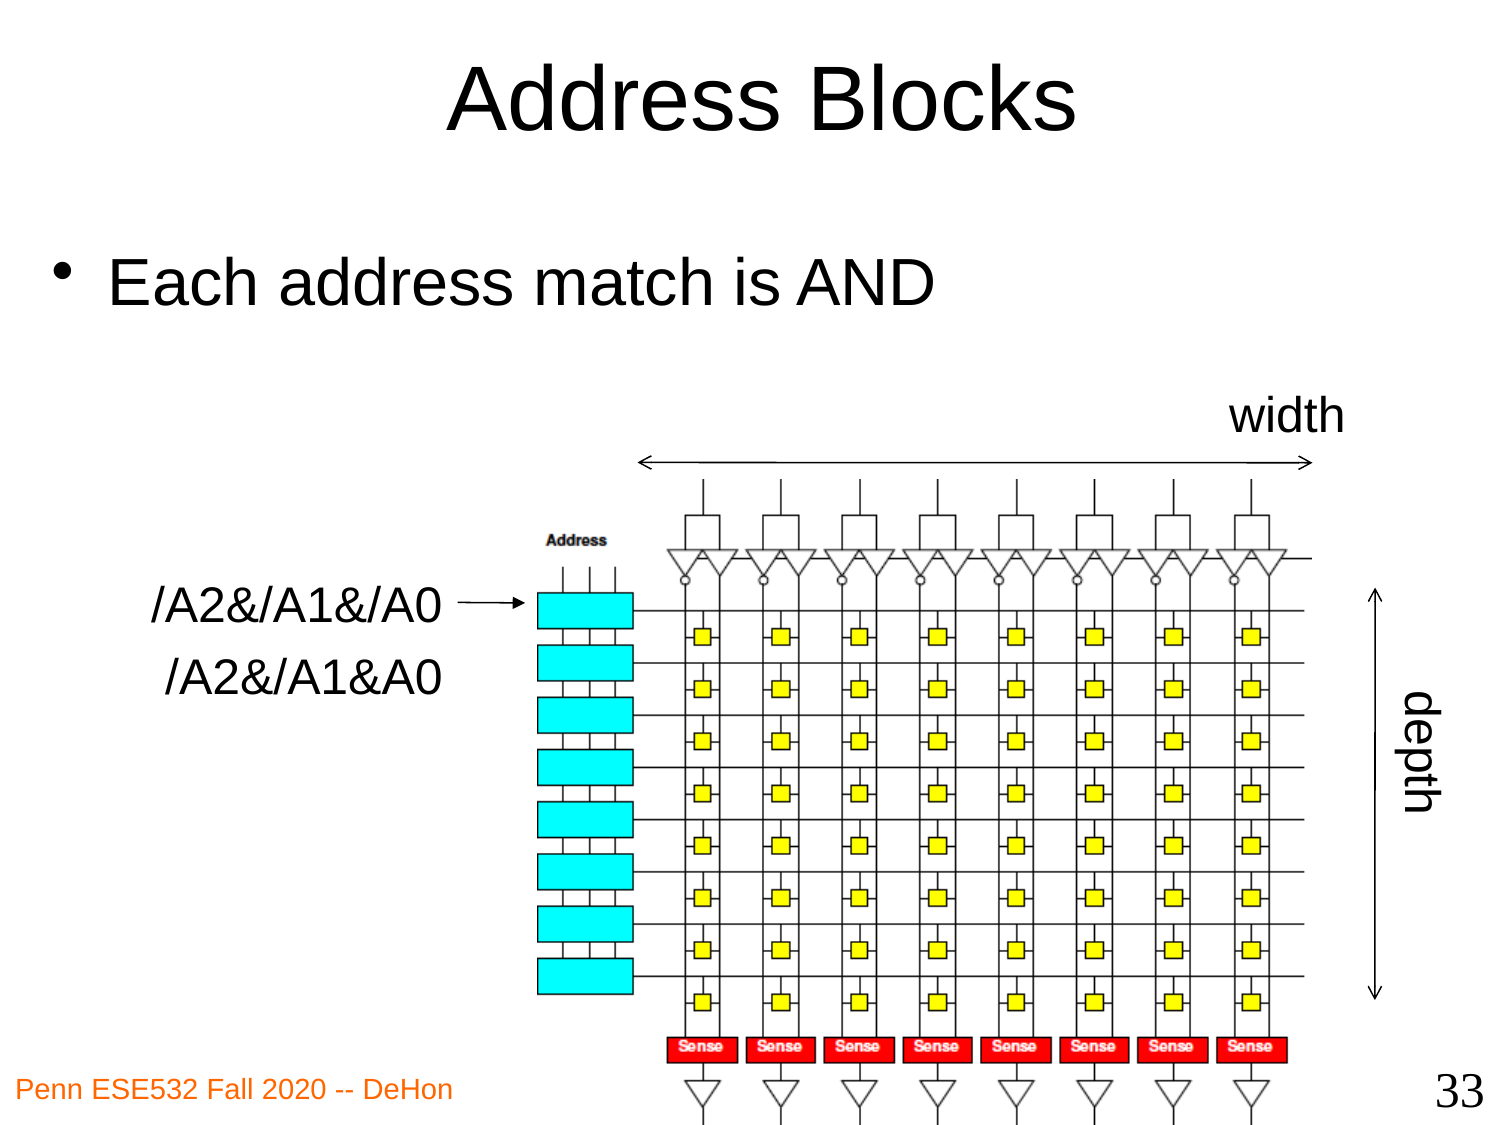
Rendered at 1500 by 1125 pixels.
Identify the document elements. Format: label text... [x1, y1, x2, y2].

text_box /A2&/A1&/A0 [136, 565, 458, 640]
text_box depth [1388, 675, 1464, 792]
text_box depth [1388, 803, 1464, 831]
slide_number Penn ESE532 Fall 2020 -- DeHon [0, 1062, 532, 1125]
text_box /A2&/A1&A0 [150, 637, 458, 712]
slide_number 33 [1316, 1049, 1500, 1125]
picture [537, 478, 1312, 1125]
list Each address match is AND [36, 230, 1312, 407]
title Address Blocks [124, 0, 1401, 188]
text_box width [1214, 374, 1361, 450]
